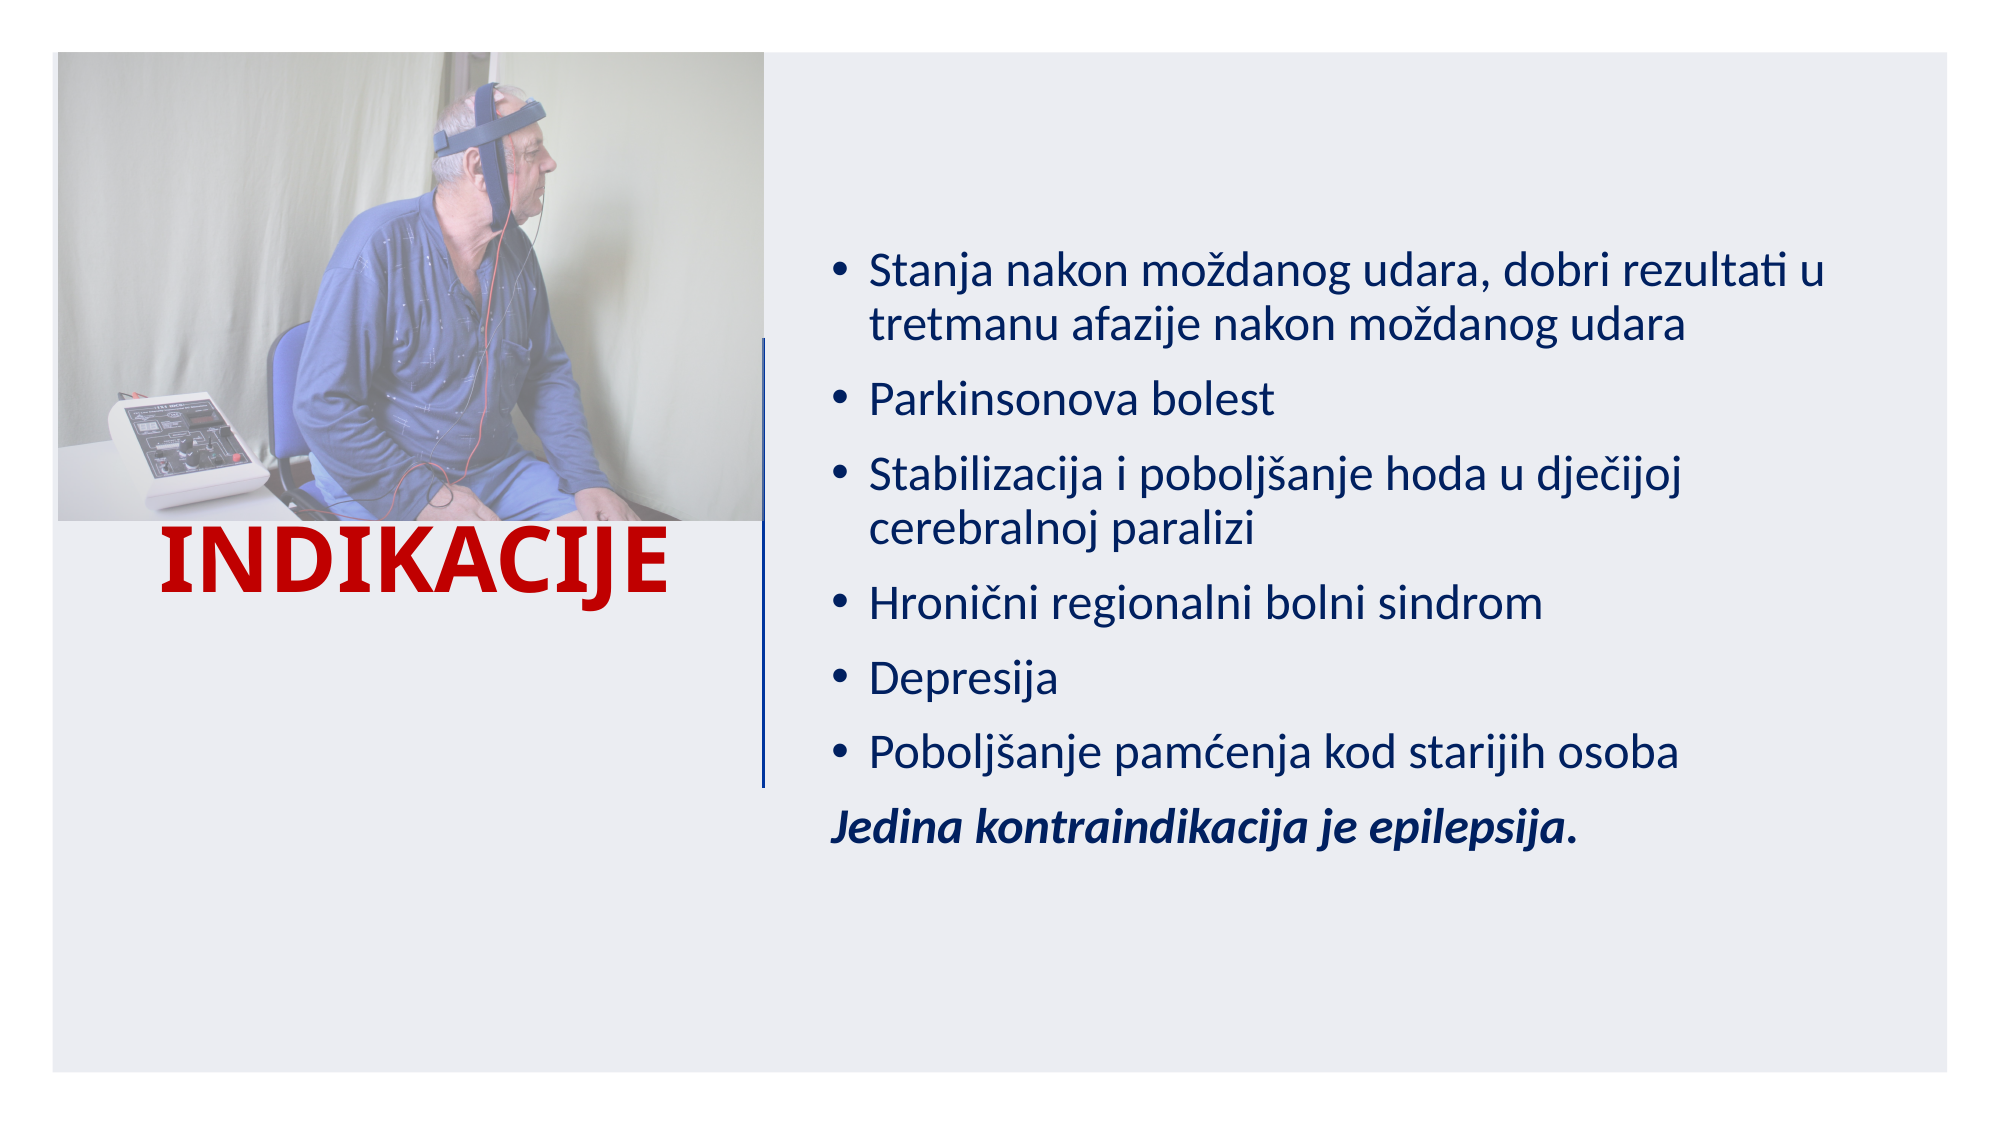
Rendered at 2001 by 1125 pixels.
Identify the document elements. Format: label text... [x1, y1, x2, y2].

list Stanja nakon moždanog udara, dobri rezultati u tretmanu afazije nakon moždanog udara Parkinsonova bolest Stabilizacija i poboljšanje hoda u dječijoj cerebralnoj paralizi Hronični regionalni bolni sindrom Depresija Poboljšanje pamćenja kod starijih osoba Jedina kontraindikacija je epilepsija. [816, 182, 1863, 991]
picture [58, 52, 764, 521]
text_box [52, 51, 1948, 1073]
title INDIKACIJE [137, 521, 711, 967]
